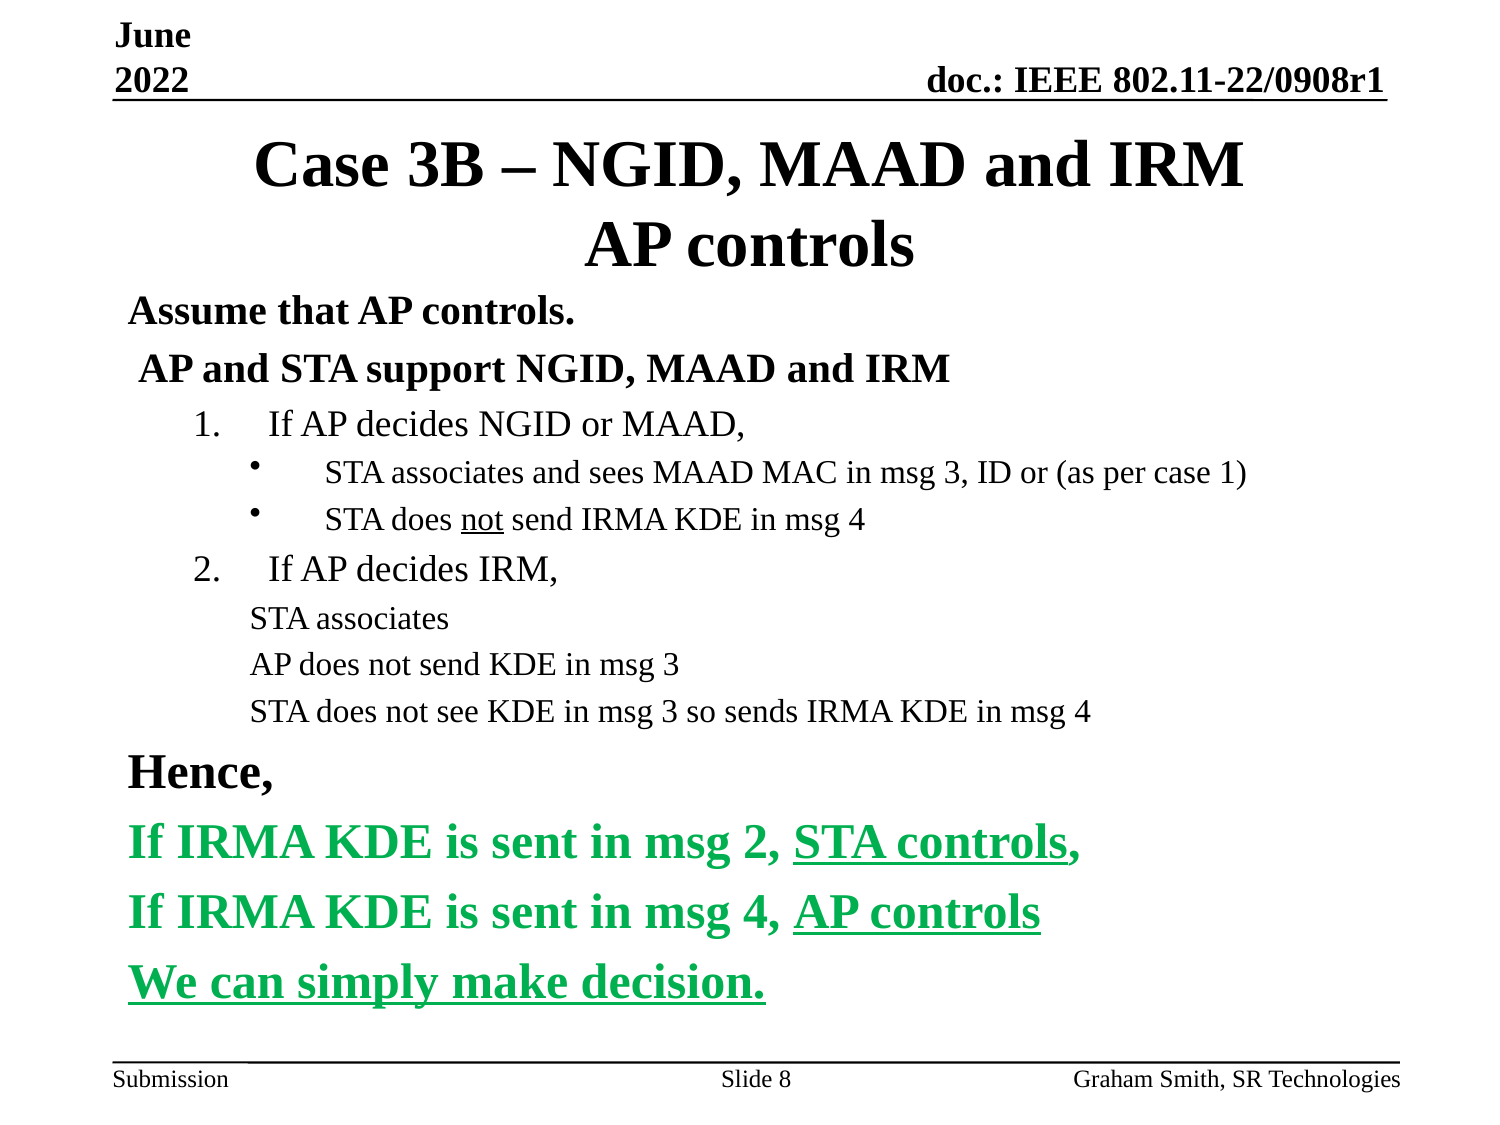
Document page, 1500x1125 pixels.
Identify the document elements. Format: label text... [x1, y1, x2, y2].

title Case 3B – NGID, MAAD and IRM AP controls [112, 112, 1388, 288]
slide_number Slide 8 [712, 1061, 800, 1093]
list Assume that AP controls. AP and STA support NGID, MAAD and IRM If AP decides NGID or MAAD, STA associates and sees MAAD MAC in msg 3, ID or (as per case 1) STA does not send IRMA KDE in msg 4 If AP decides IRM, STA associates AP does not send KDE in msg 3 STA does not see KDE in msg 3 so sends IRMA KDE in msg 4 Hence, If IRMA KDE is sent in msg 2, STA controls, If IRMA KDE is sent in msg 4, AP controls We can simply make decision. [112, 288, 1388, 1063]
footer Graham Smith, SR Technologies [1069, 1061, 1402, 1093]
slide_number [114, 54, 265, 101]
